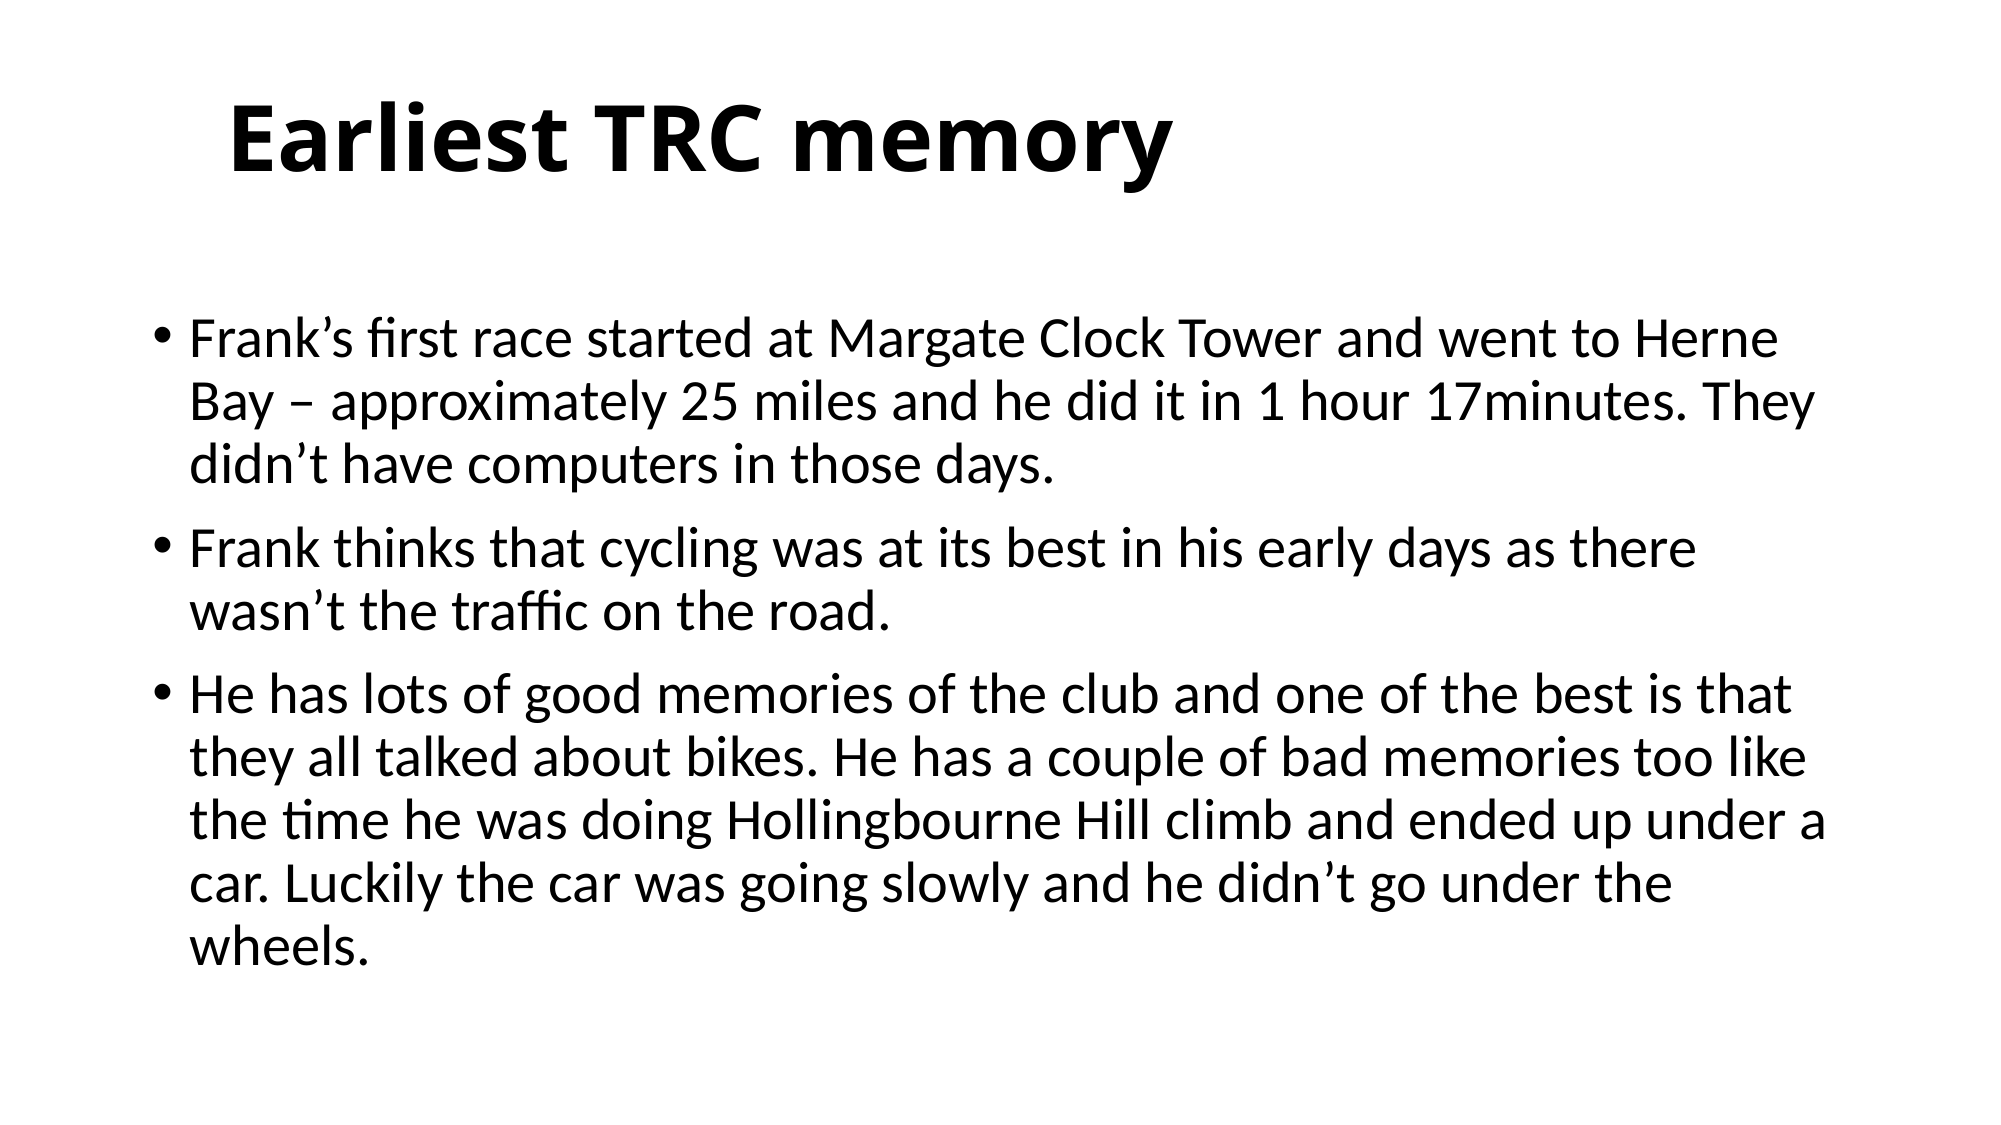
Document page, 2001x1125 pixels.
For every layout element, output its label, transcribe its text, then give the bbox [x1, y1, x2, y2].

title Earliest TRC memory [211, 33, 1937, 251]
list Frank’s first race started at Margate Clock Tower and went to Herne Bay – approximately 25 miles and he did it in 1 hour 17minutes. They didn’t have computers in those days. Frank thinks that cycling was at its best in his early days as there wasn’t the traffic on the road. He has lots of good memories of the club and one of the best is that they all talked about bikes. He has a couple of bad memories too like the time he was doing Hollingbourne Hill climb and ended up under a car. Luckily the car was going slowly and he didn’t go under the wheels. [137, 299, 1863, 1014]
